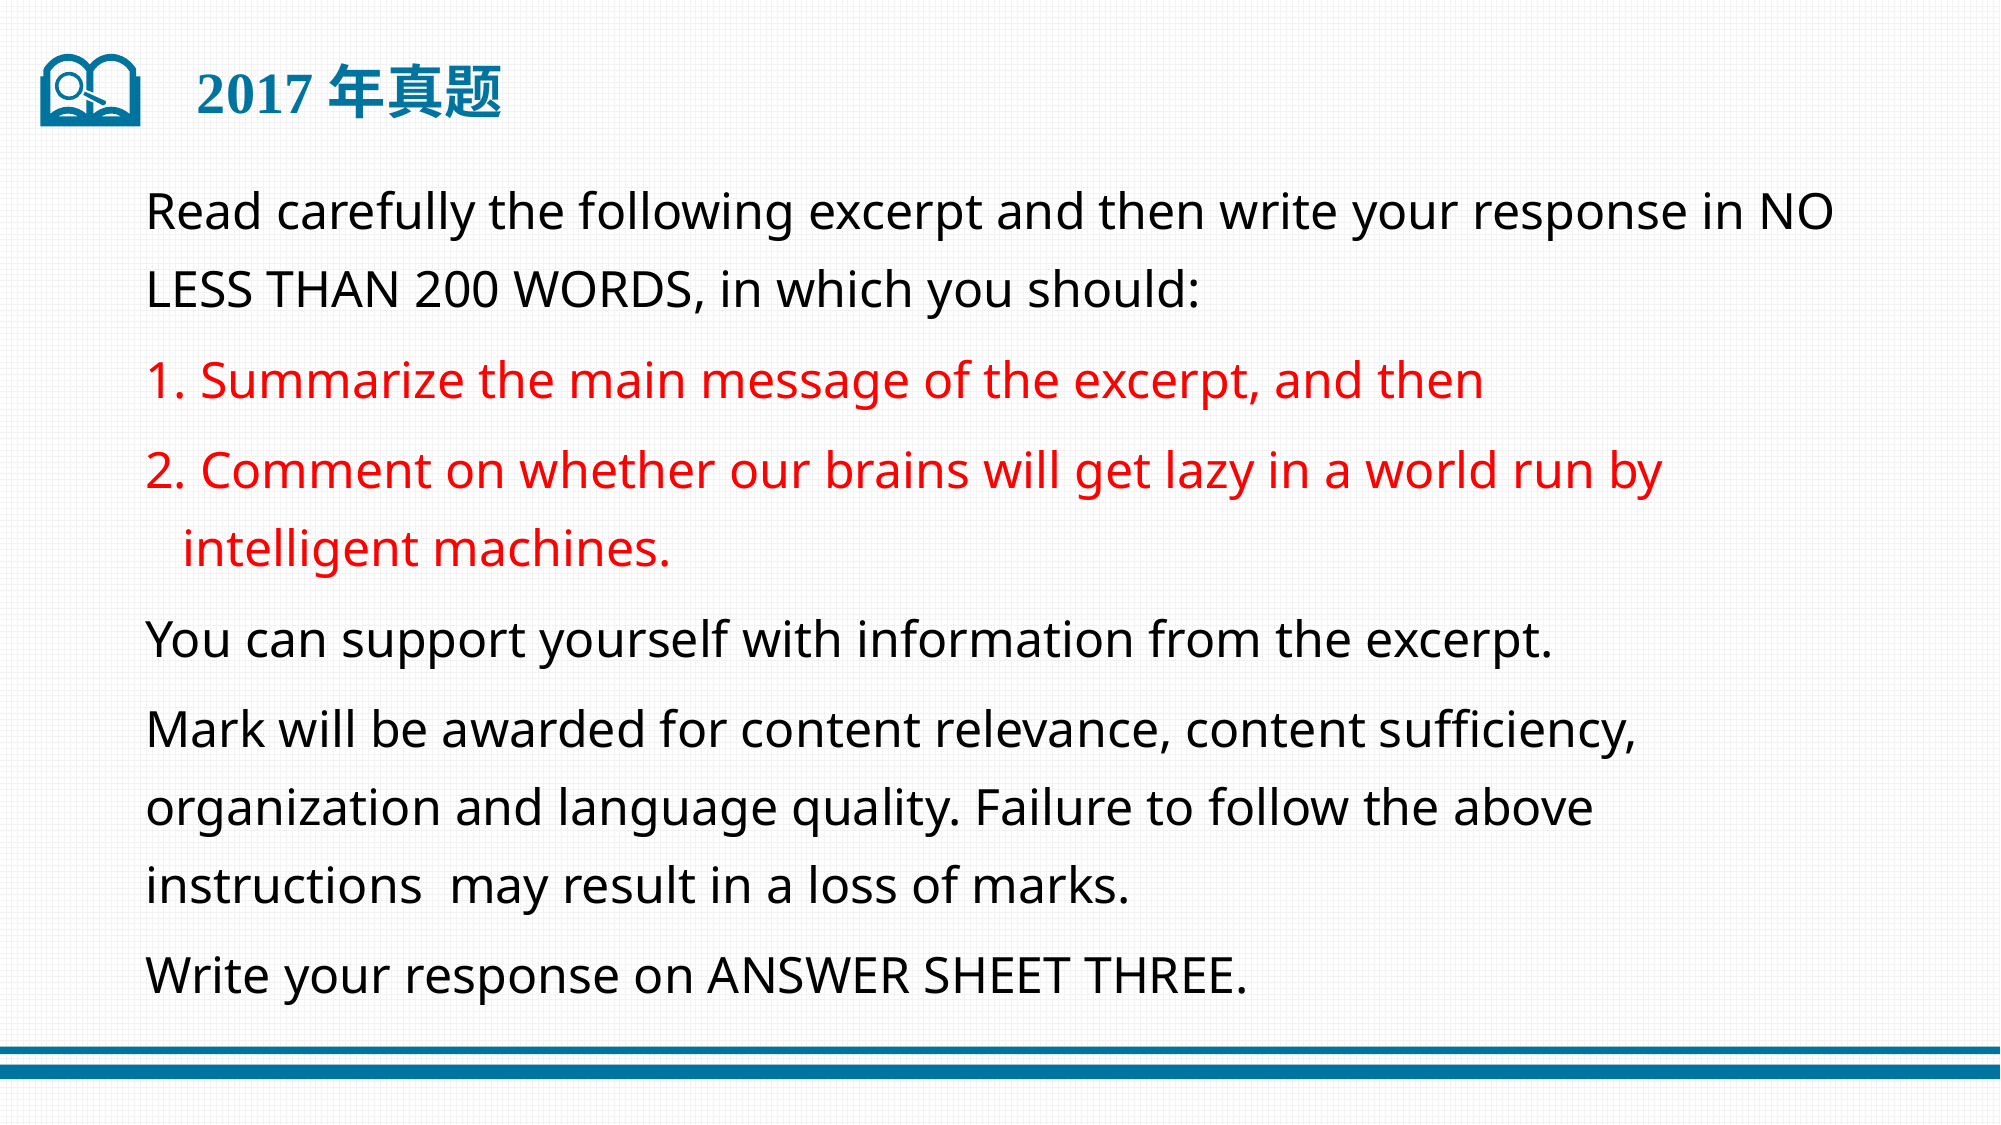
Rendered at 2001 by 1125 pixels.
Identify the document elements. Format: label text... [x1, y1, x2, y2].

text_box Read carefully the following excerpt and then write your response in NO LESS THAN 200 WORDS, in which you should: Summarize the main message of the excerpt, and then Comment on whether our brains will get lazy in a world run by intelligent machines. You can support yourself with information from the excerpt. Mark will be awarded for content relevance, content sufficiency, organization and language quality. Failure to follow the above instructions may result in a loss of marks. Write your response on ANSWER SHEET THREE. [130, 154, 1870, 1012]
list 2017年真题 [182, 36, 1238, 144]
